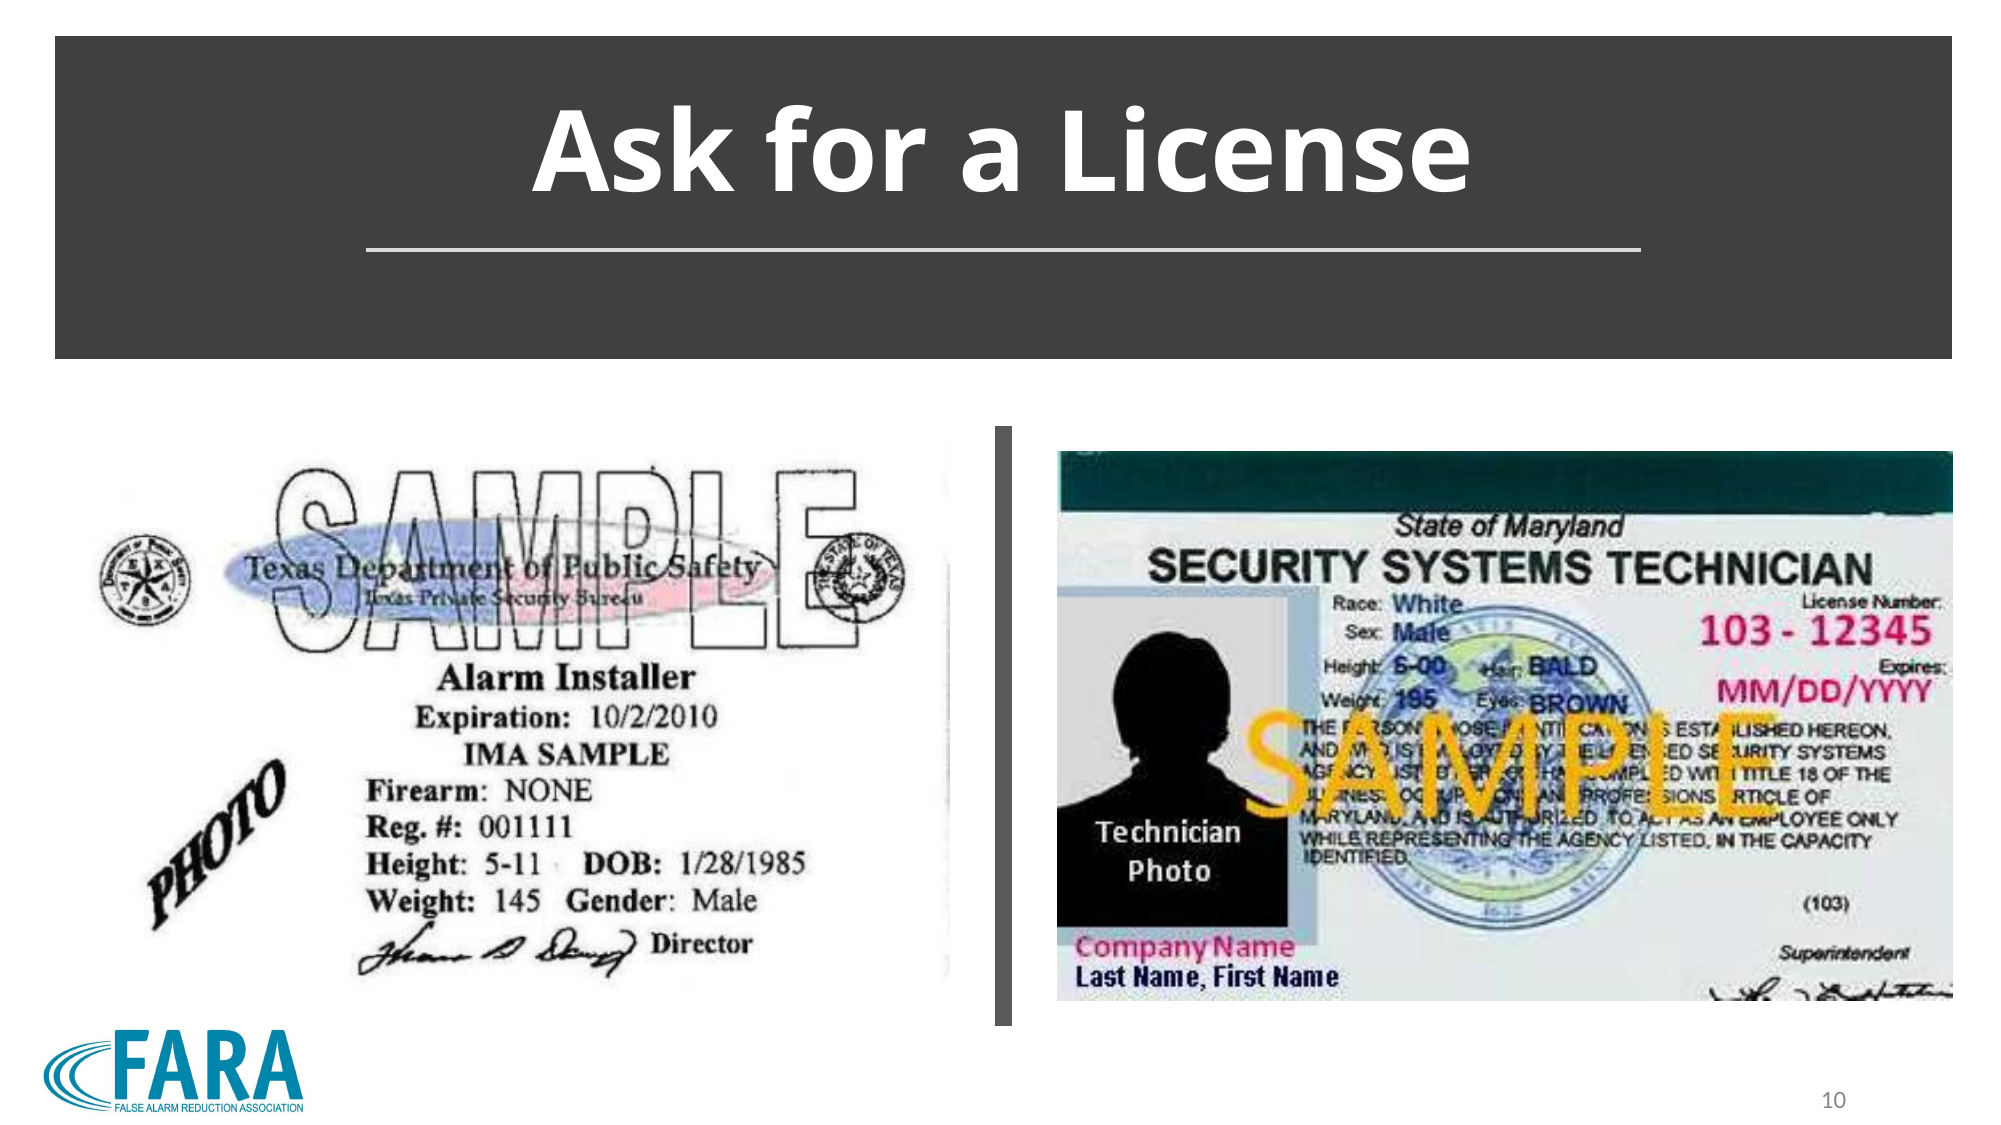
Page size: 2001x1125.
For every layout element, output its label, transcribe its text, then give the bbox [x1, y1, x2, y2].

title Ask for a License [89, 71, 1917, 224]
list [1057, 451, 1953, 1001]
text_box [64, 45, 1942, 350]
slide_number 10 [1411, 1069, 1862, 1125]
picture [38, 1020, 313, 1125]
picture [54, 438, 950, 1014]
